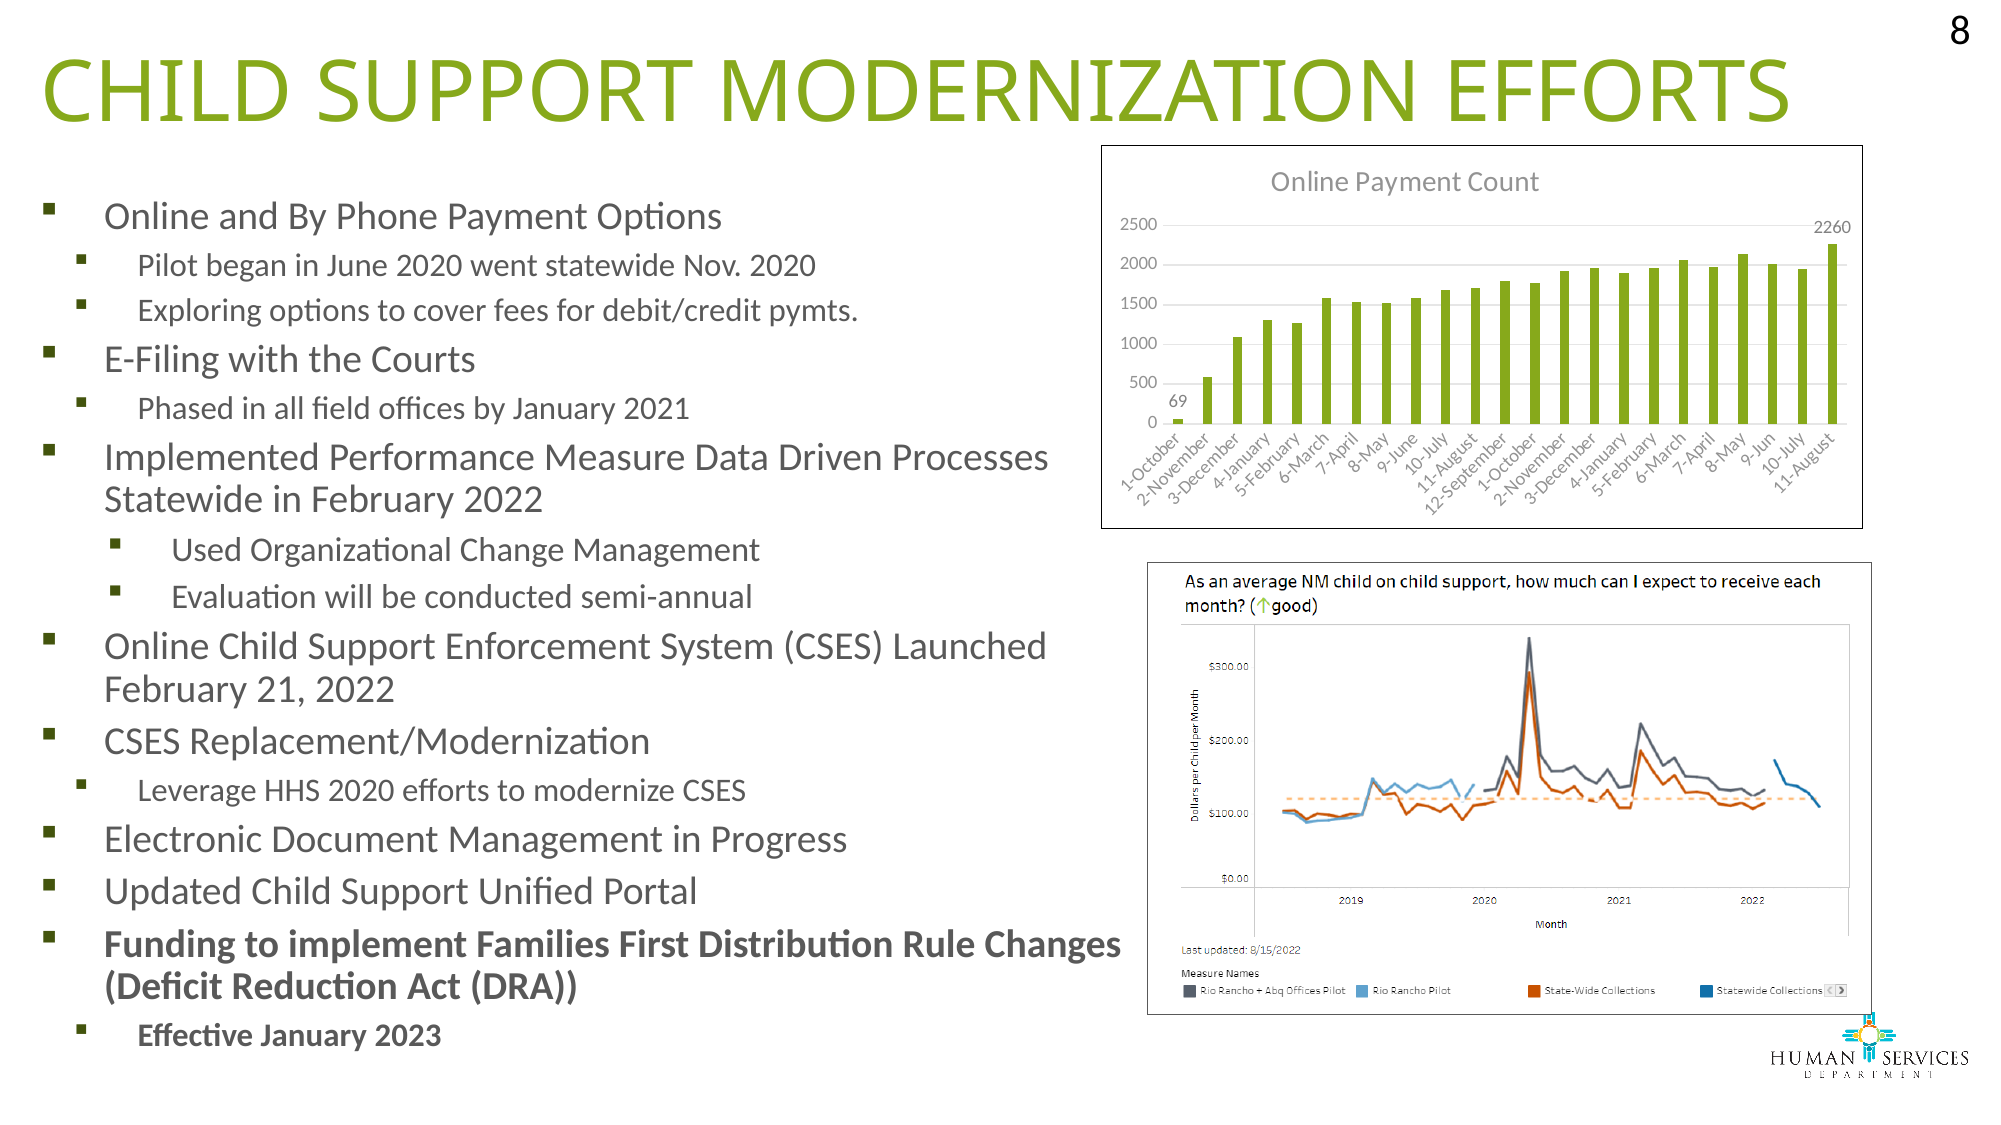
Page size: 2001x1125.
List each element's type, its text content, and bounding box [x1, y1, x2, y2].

slide_number 8 [1899, 0, 1986, 57]
chart [1101, 145, 1863, 529]
title CHILD SUPPORT MODERNIZATION efforts [25, 0, 1825, 187]
list Online and By Phone Payment Options Pilot began in June 2020 went statewide Nov. 2020 Exploring options to cover fees for debit/credit pymts. E-Filing with the Courts Phased in all field offices by January 2021 Implemented Performance Measure Data Driven Processes Statewide in February 2022 Used Organizational Change Management Evaluation will be conducted semi-annual Online Child Support Enforcement System (CSES) Launched February 21, 2022 CSES Replacement/Modernization Leverage HHS 2020 efforts to modernize CSES Electronic Document Management in Progress Updated Child Support Unified Portal Funding to implement Families First Distribution Rule Changes (Deficit Reduction Act (DRA)) Effective January 2023 [25, 187, 1157, 1062]
picture [1147, 562, 1983, 1085]
